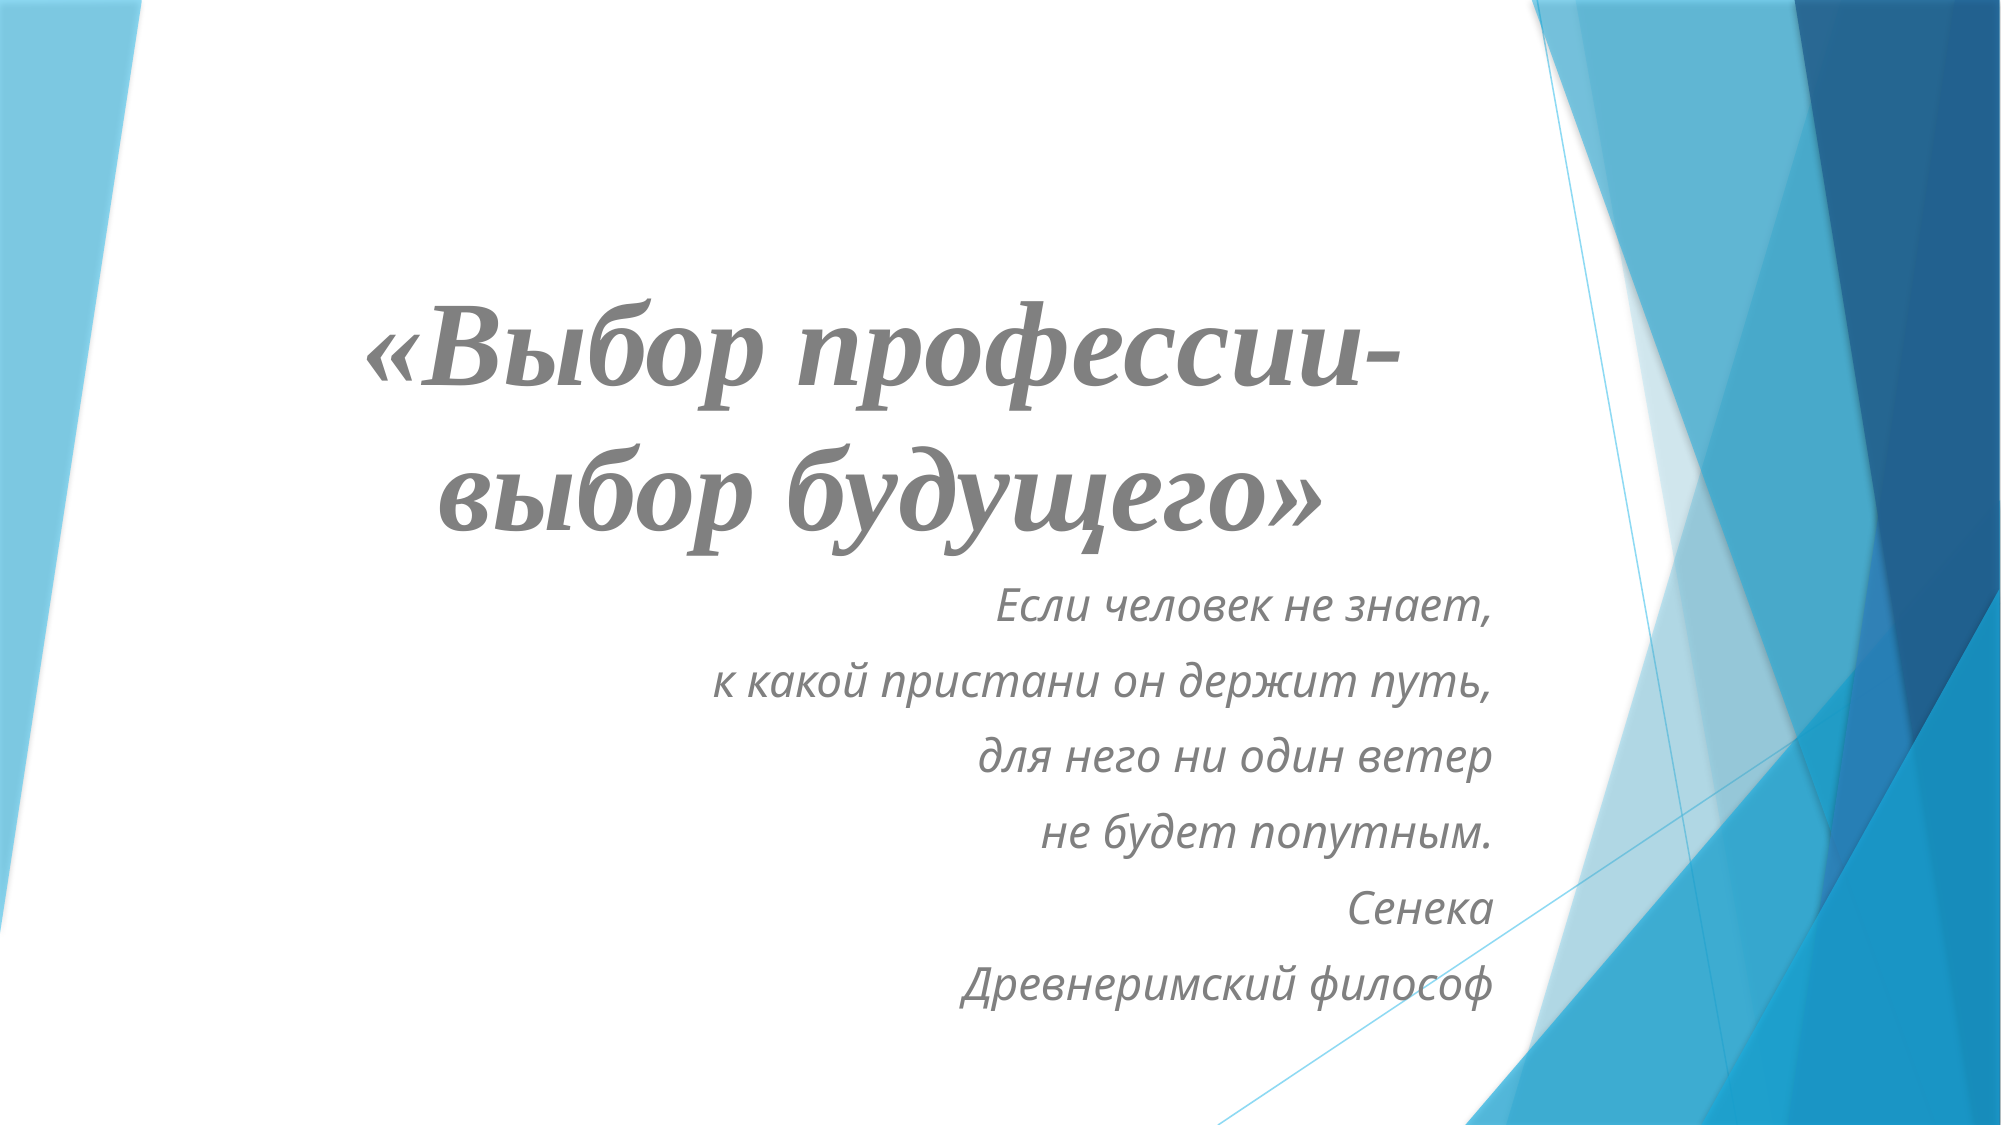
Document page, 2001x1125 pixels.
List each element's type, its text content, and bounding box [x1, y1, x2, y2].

subtitle «Выбор профессии-выбор будущего» Если человек не знает, к какой пристани он держит путь, для него ни один ветер не будет попутным. Сенека Древнеримский философ [247, 257, 1522, 1042]
